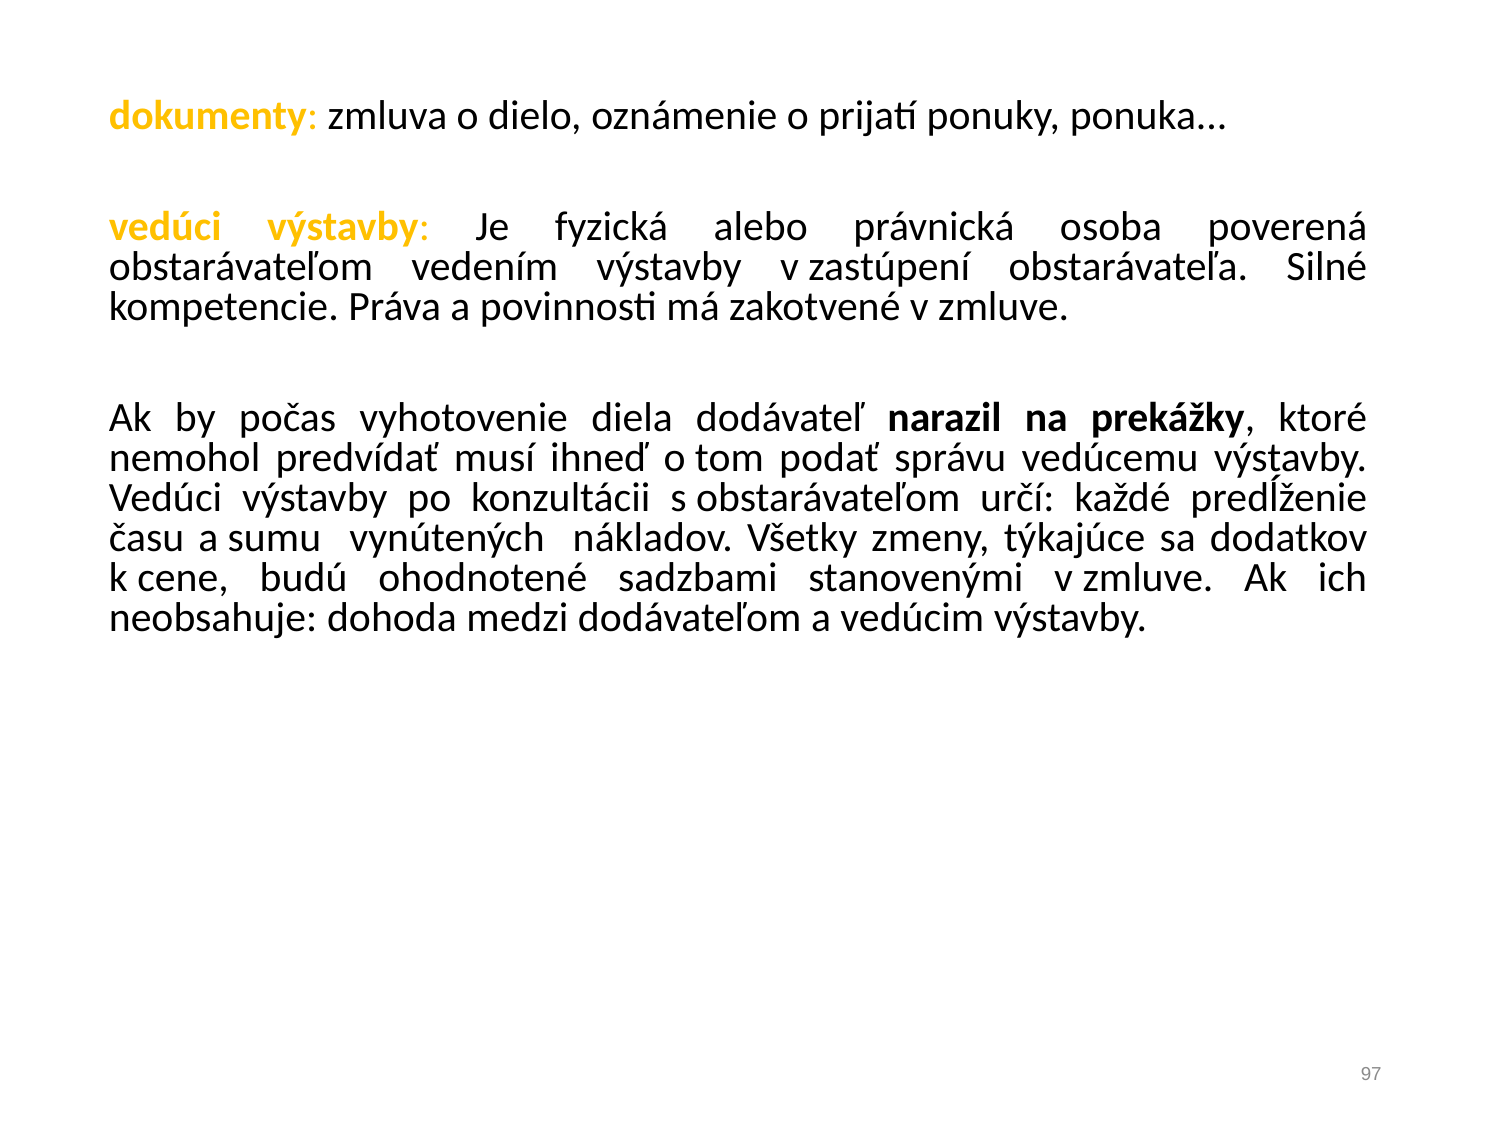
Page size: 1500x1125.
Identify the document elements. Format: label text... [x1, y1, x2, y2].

subtitle dokumenty: zmluva o dielo, oznámenie o prijatí ponuky, ponuka... vedúci výstavby: Je fyzická alebo právnická osoba poverená obstarávateľom vedením výstavby v zastúpení obstarávateľa. Silné kompetencie. Práva a povinnosti má zakotvené v zmluve. Ak by počas vyhotovenie diela dodávateľ narazil na prekážky, ktoré nemohol predvídať musí ihneď o tom podať správu vedúcemu výstavby. Vedúci výstavby po konzultácii s obstarávateľom určí: každé predĺženie času a sumu vynútených nákladov. Všetky zmeny, týkajúce sa dodatkov k cene, budú ohodnotené sadzbami stanovenými v zmluve. Ak ich neobsahuje: dohoda medzi dodávateľom a vedúcim výstavby. [93, 90, 1383, 914]
slide_number 97 [1059, 1042, 1397, 1103]
